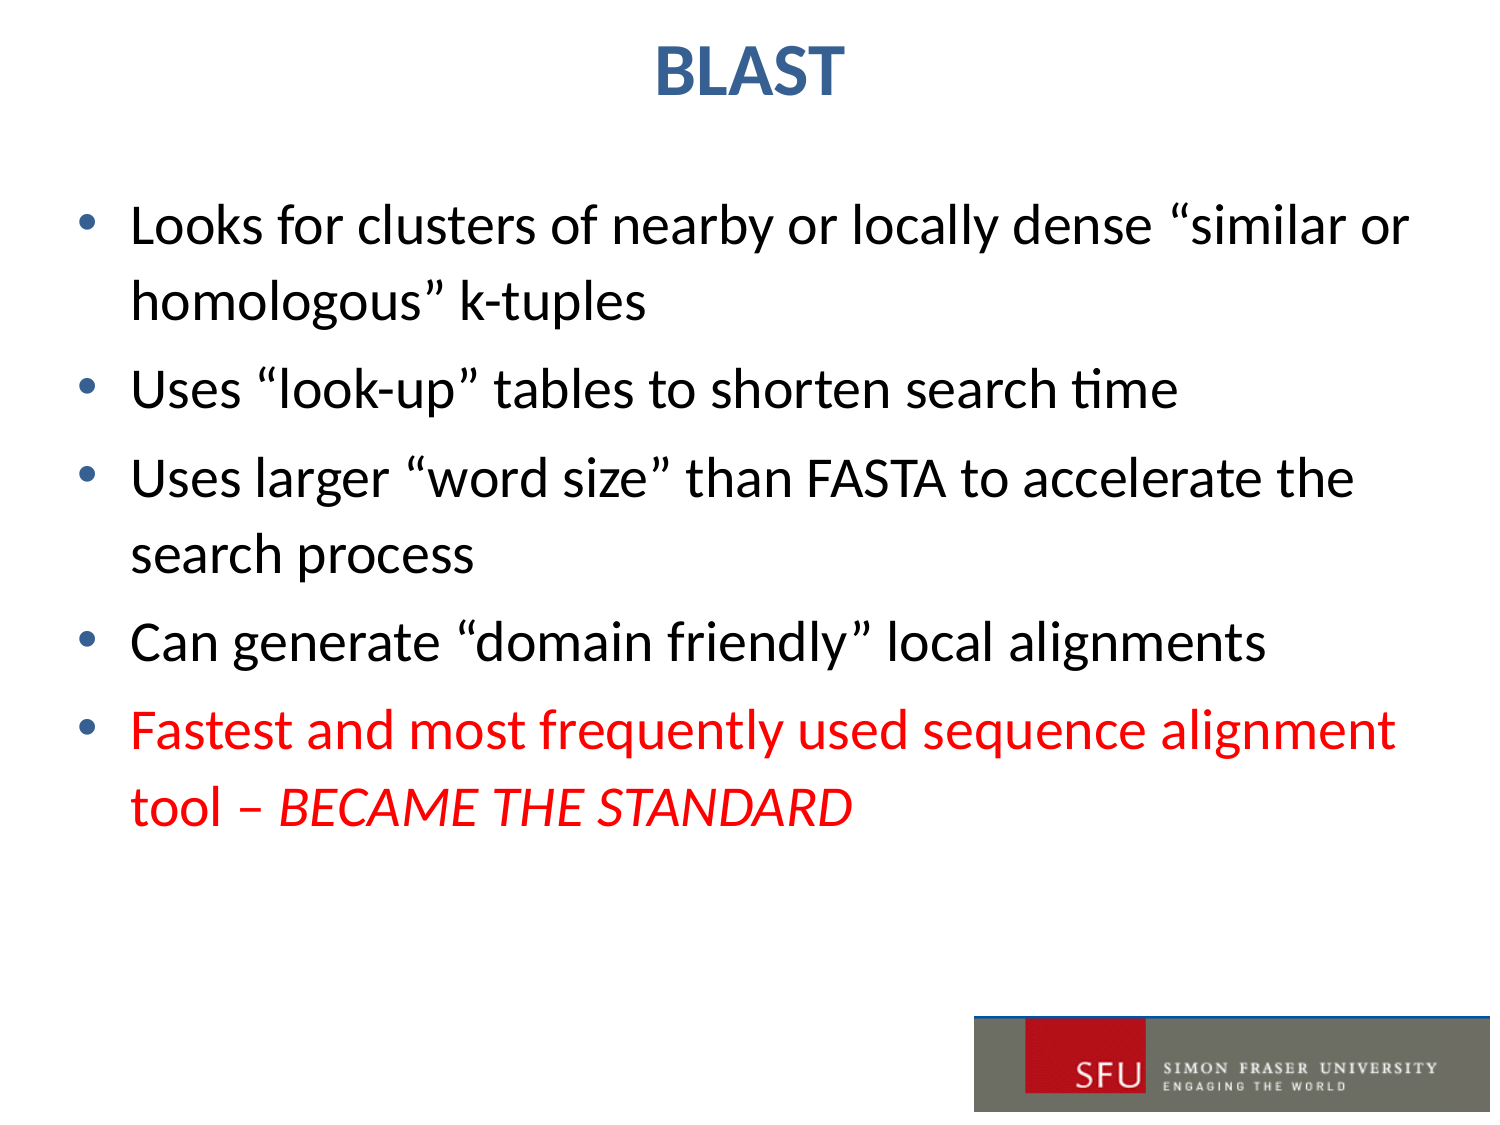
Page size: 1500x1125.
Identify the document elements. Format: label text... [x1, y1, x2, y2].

picture [974, 1016, 1490, 1112]
title BLAST [112, 0, 1388, 160]
list Looks for clusters of nearby or locally dense “similar or homologous” k-tuples Uses “look-up” tables to shorten search time Uses larger “word size” than FASTA to accelerate the search process Can generate “domain friendly” local alignments Fastest and most frequently used sequence alignment tool – BECAME THE STANDARD [62, 171, 1463, 847]
